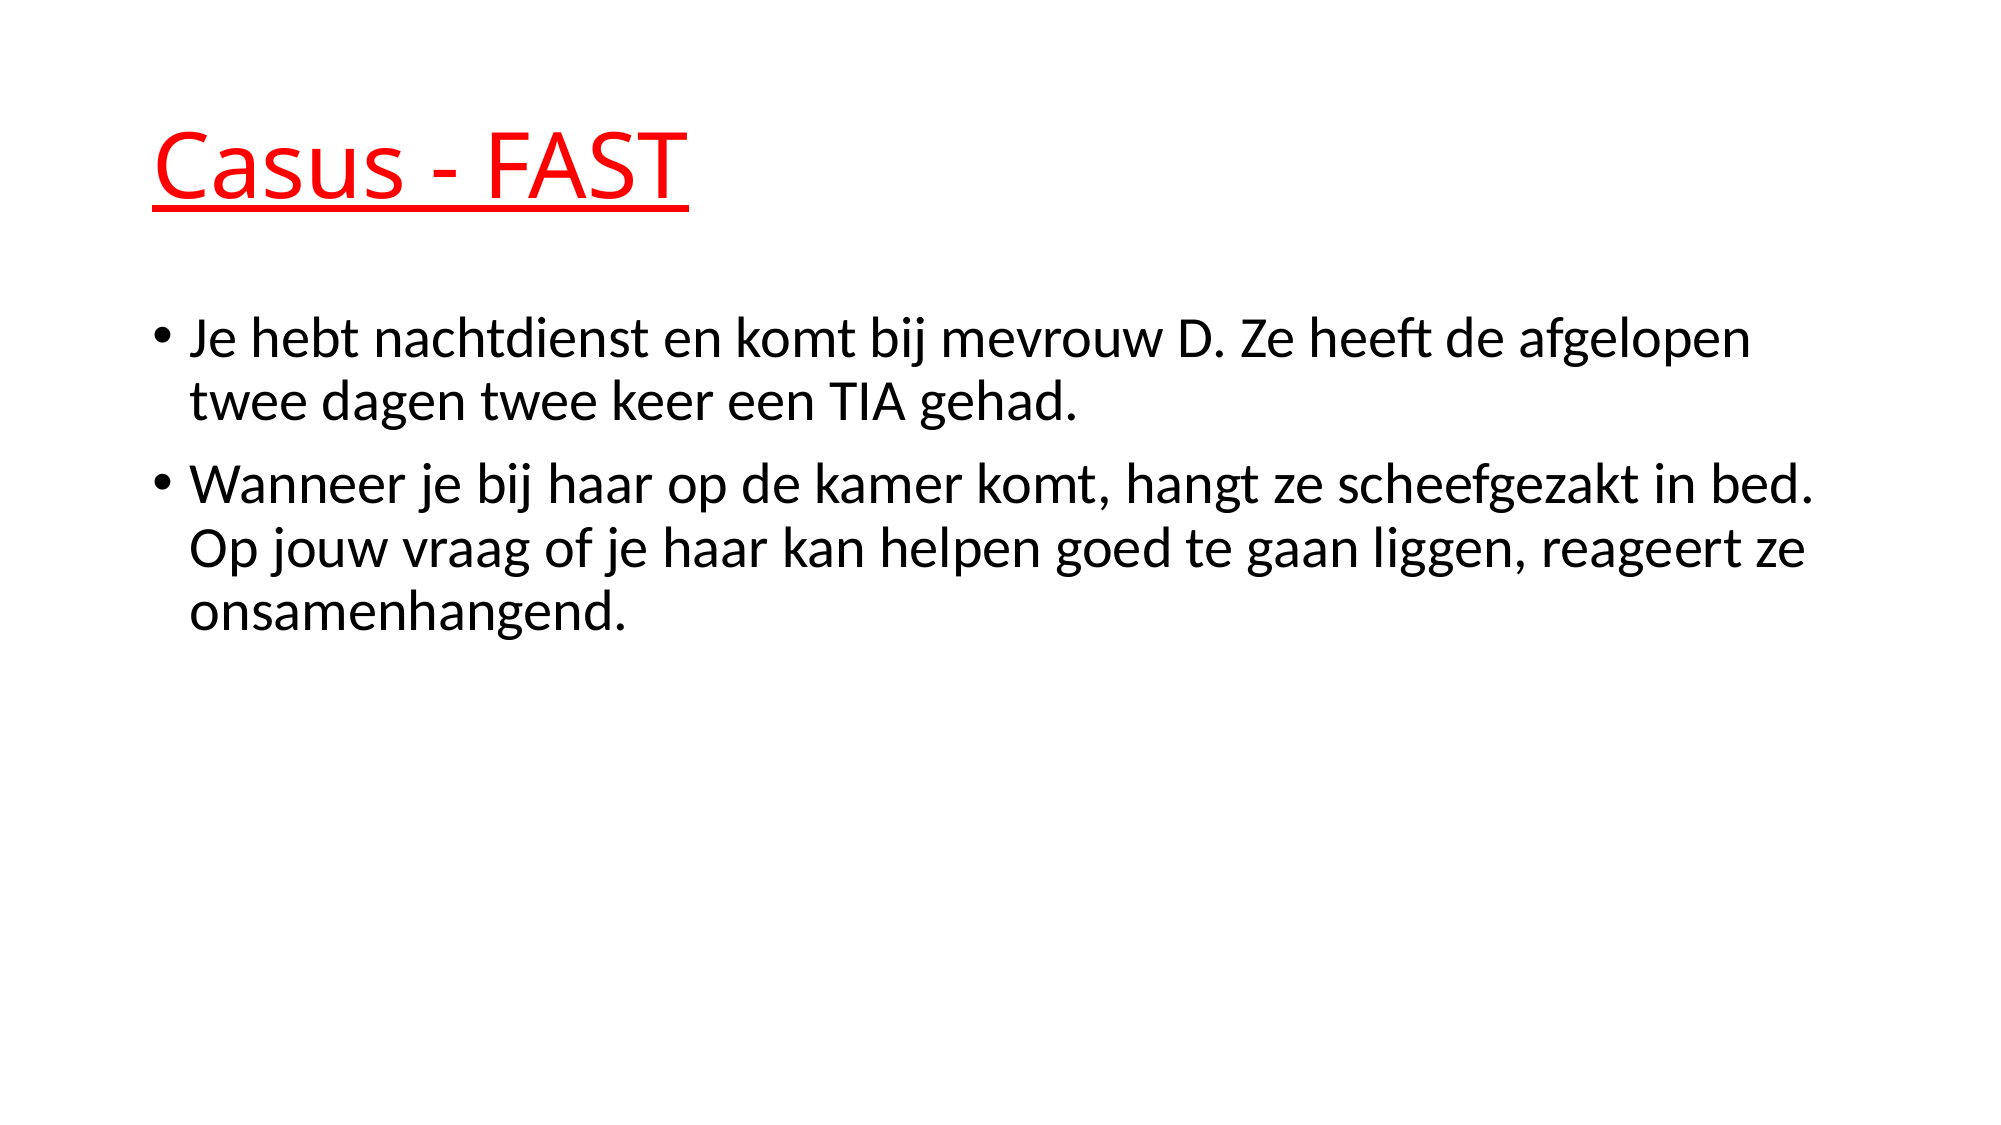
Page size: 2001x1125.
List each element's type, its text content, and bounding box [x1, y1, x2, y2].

list Je hebt nachtdienst en komt bij mevrouw D. Ze heeft de afgelopen twee dagen twee keer een TIA gehad. Wanneer je bij haar op de kamer komt, hangt ze scheefgezakt in bed. Op jouw vraag of je haar kan helpen goed te gaan liggen, reageert ze onsamenhangend. [137, 299, 1863, 1014]
title Casus - FAST [137, 59, 1863, 278]
